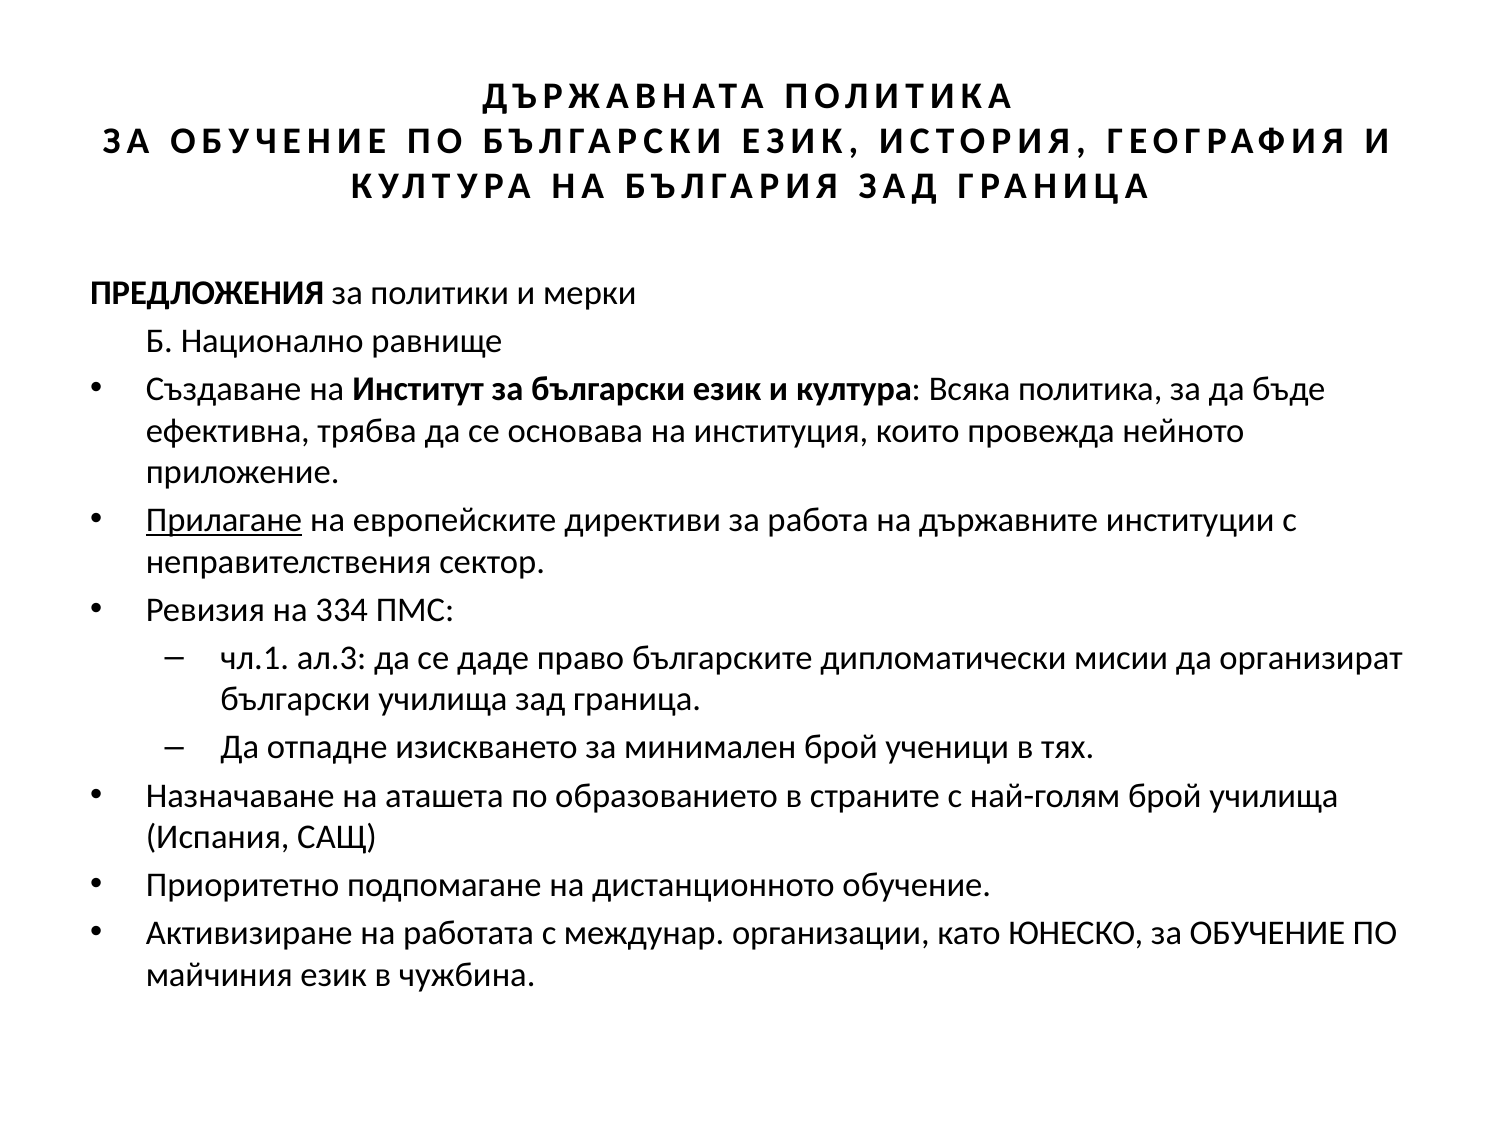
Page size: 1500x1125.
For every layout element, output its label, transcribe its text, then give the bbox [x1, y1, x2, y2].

title ДЪРЖАВНАТА ПОЛИТИКА ЗА ОБУЧЕНИЕ ПО БЪЛГАРСКИ ЕЗИК, ИСТОРИЯ, ГЕОГРАФИЯ И КУЛТУРА НА БЪЛГАРИЯ ЗАД ГРАНИЦА [75, 45, 1425, 233]
list ПРЕДЛОЖЕНИЯ за политики и мерки Б. Национално равнище Създаване на Институт за български език и култура: Всяка политика, за да бъде ефективна, трябва да се основава на институция, които провежда нейното приложение. Прилагане на европейските директиви за работа на държавните институции с неправителствения сектор. Ревизия на 334 ПМС: чл.1. ал.3: да се даде право българските дипломатически мисии да организират български училища зад граница. Да отпадне изискването за минимален брой ученици в тях. Назначаване на аташета по образованието в страните с най-голям брой училища (Испания, САЩ) Приоритетно подпомагане на дистанционното обучение. Активизиране на работата с междунар. организации, като ЮНЕСКО, за ОБУЧЕНИЕ ПО майчиния език в чужбина. [75, 262, 1425, 1005]
